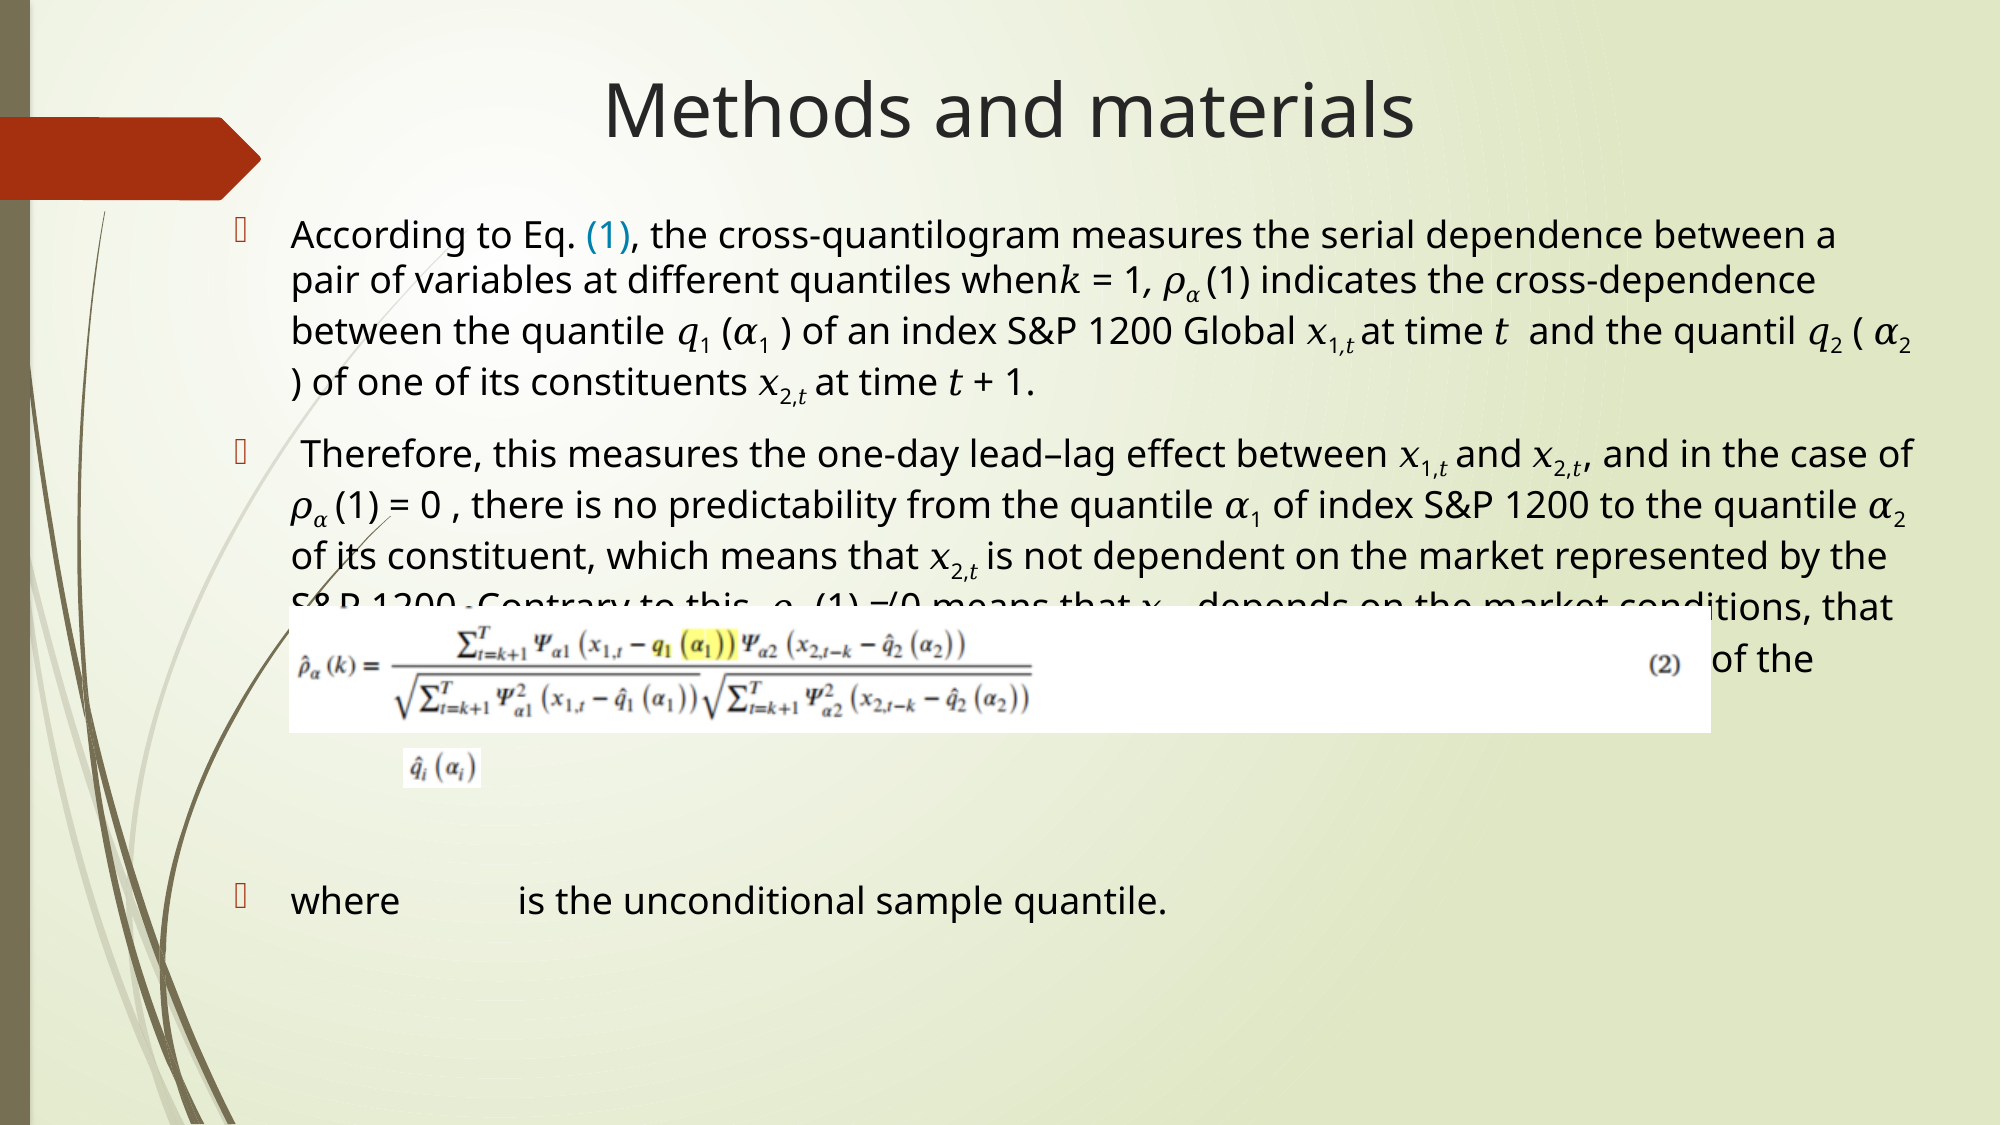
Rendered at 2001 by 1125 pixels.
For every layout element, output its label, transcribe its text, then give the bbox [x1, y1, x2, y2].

text_box Methods and materials [268, 54, 1731, 169]
picture [289, 606, 1711, 734]
list According to Eq. (1), the cross-quantilogram measures the serial dependence between a pair of variables at different quantiles when𝑘 = 1, 𝜌𝛼 (1) indicates the cross-dependence between the quantile 𝑞1 (𝛼1 ) of an index S&P 1200 Global 𝑥1,𝑡 at time 𝑡 and the quantil 𝑞2 ( 𝛼2 ) of one of its constituents 𝑥2,𝑡 at time 𝑡 + 1. Therefore, this measures the one-day lead–lag effect between 𝑥1,𝑡 and 𝑥2,𝑡, and in the case of 𝜌𝛼 (1) = 0 , there is no predictability from the quantile 𝛼1 of index S&P 1200 to the quantile 𝛼2 of its constituent, which means that 𝑥2,𝑡 is not dependent on the market represented by the S&P 1200. Contrary to this, 𝜌𝛼 (1) ≠ 0 means that 𝑥2,𝑡 depends on the market conditions, that is, it follows its ups and downs to some extent. In Eq. (2), the cross-quantilogram of the sample counterpart is estimated as: where is the unconditional sample quantile. [219, 203, 1929, 1097]
picture [403, 747, 481, 788]
